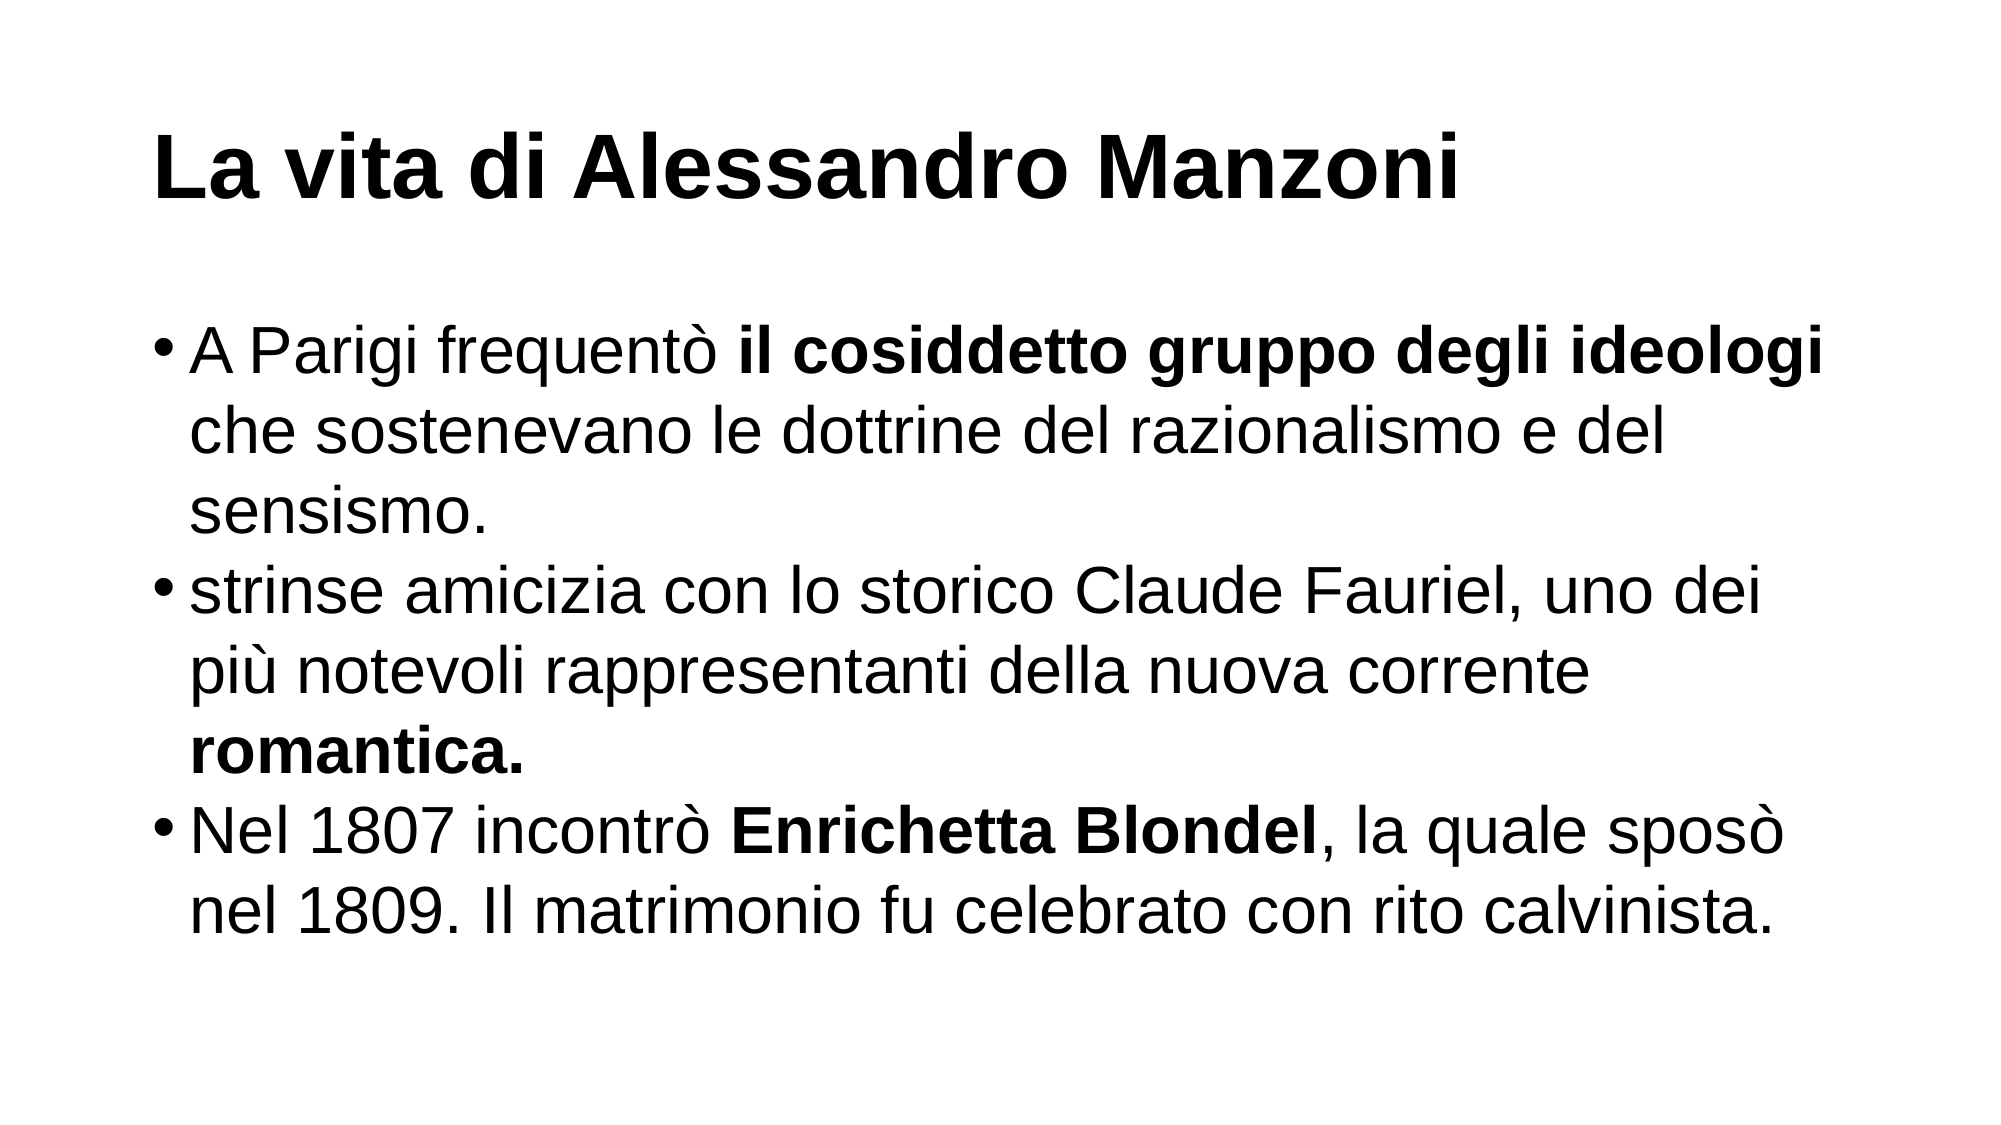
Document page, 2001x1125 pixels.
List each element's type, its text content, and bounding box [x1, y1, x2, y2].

text_box A Parigi frequentò il cosiddetto gruppo degli ideologi che sostenevano le dottrine del razionalismo e del sensismo. strinse amicizia con lo storico Claude Fauriel, uno dei più notevoli rappresentanti della nuova corrente romantica. Nel 1807 incontrò Enrichetta Blondel, la quale sposò nel 1809. Il matrimonio fu celebrato con rito calvinista. [137, 299, 1863, 1014]
text_box La vita di Alessandro Manzoni [137, 59, 1863, 278]
